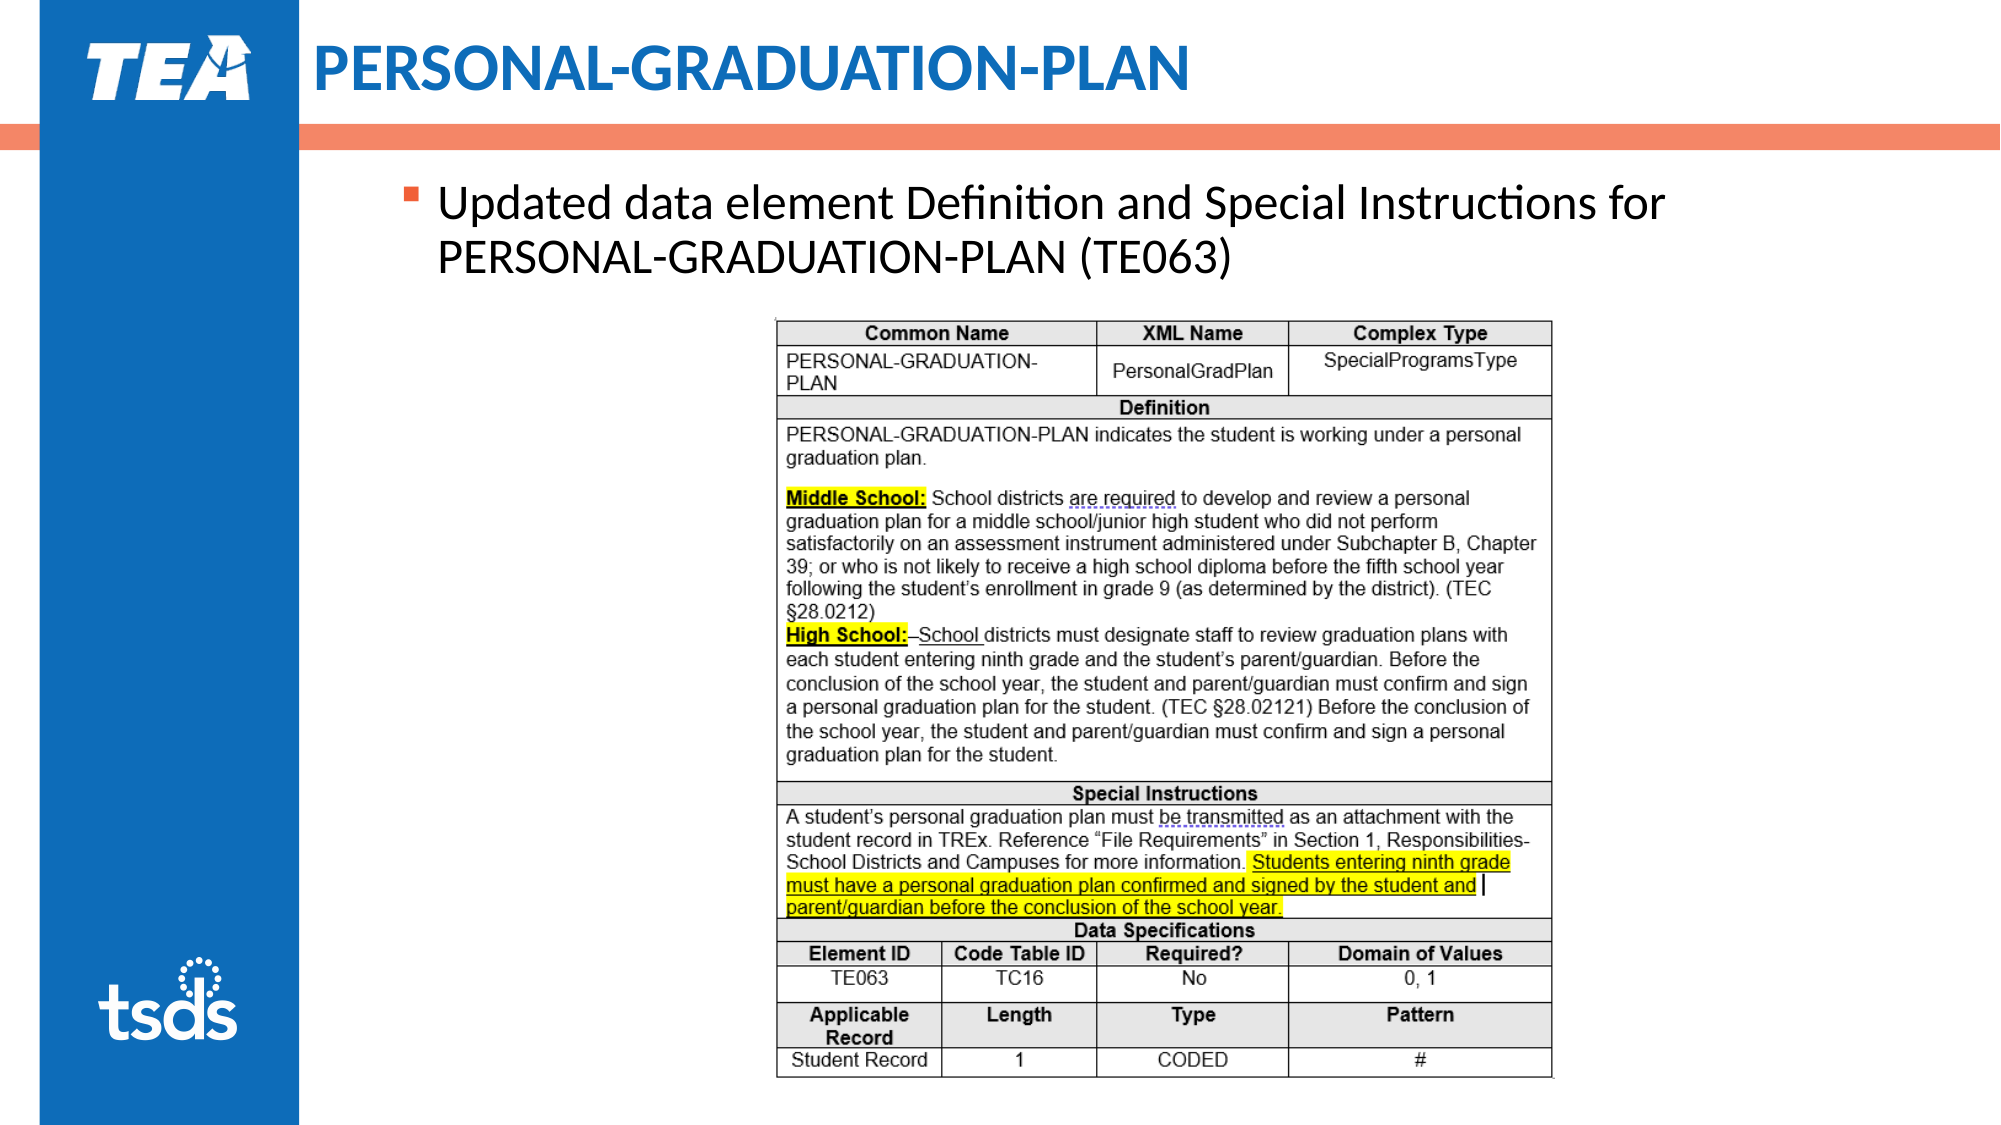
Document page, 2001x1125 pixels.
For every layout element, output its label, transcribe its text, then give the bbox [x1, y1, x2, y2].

picture [774, 317, 1555, 1079]
picture [86, 34, 251, 100]
list Updated data element Definition and Special Instructions for PERSONAL-GRADUATION-PLAN (TE063) [385, 169, 1860, 1114]
picture [98, 957, 241, 1045]
title PERSONAL-GRADUATION-PLAN [298, 23, 1860, 113]
